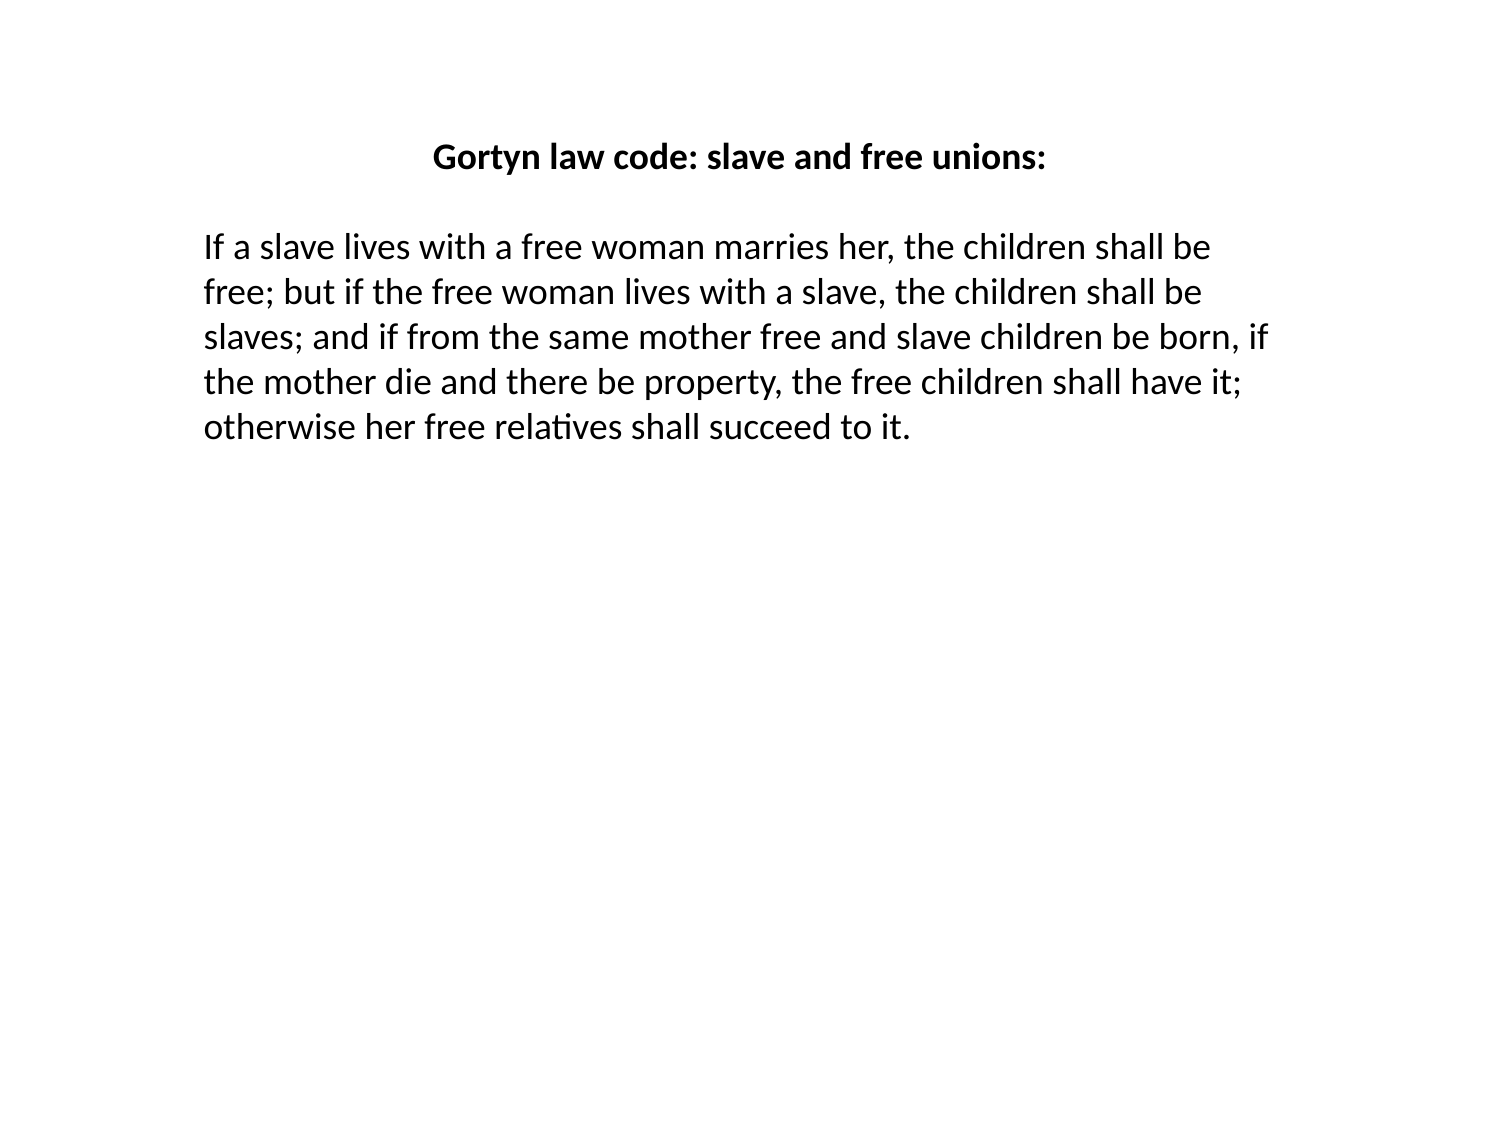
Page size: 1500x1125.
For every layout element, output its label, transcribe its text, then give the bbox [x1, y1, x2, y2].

text_box Gortyn law code: slave and free unions: If a slave lives with a free woman marries her, the children shall be free; but if the free woman lives with a slave, the children shall be slaves; and if from the same mother free and slave children be born, if the mother die and there be property, the free children shall have it; otherwise her free relatives shall succeed to it. [188, 124, 1292, 455]
